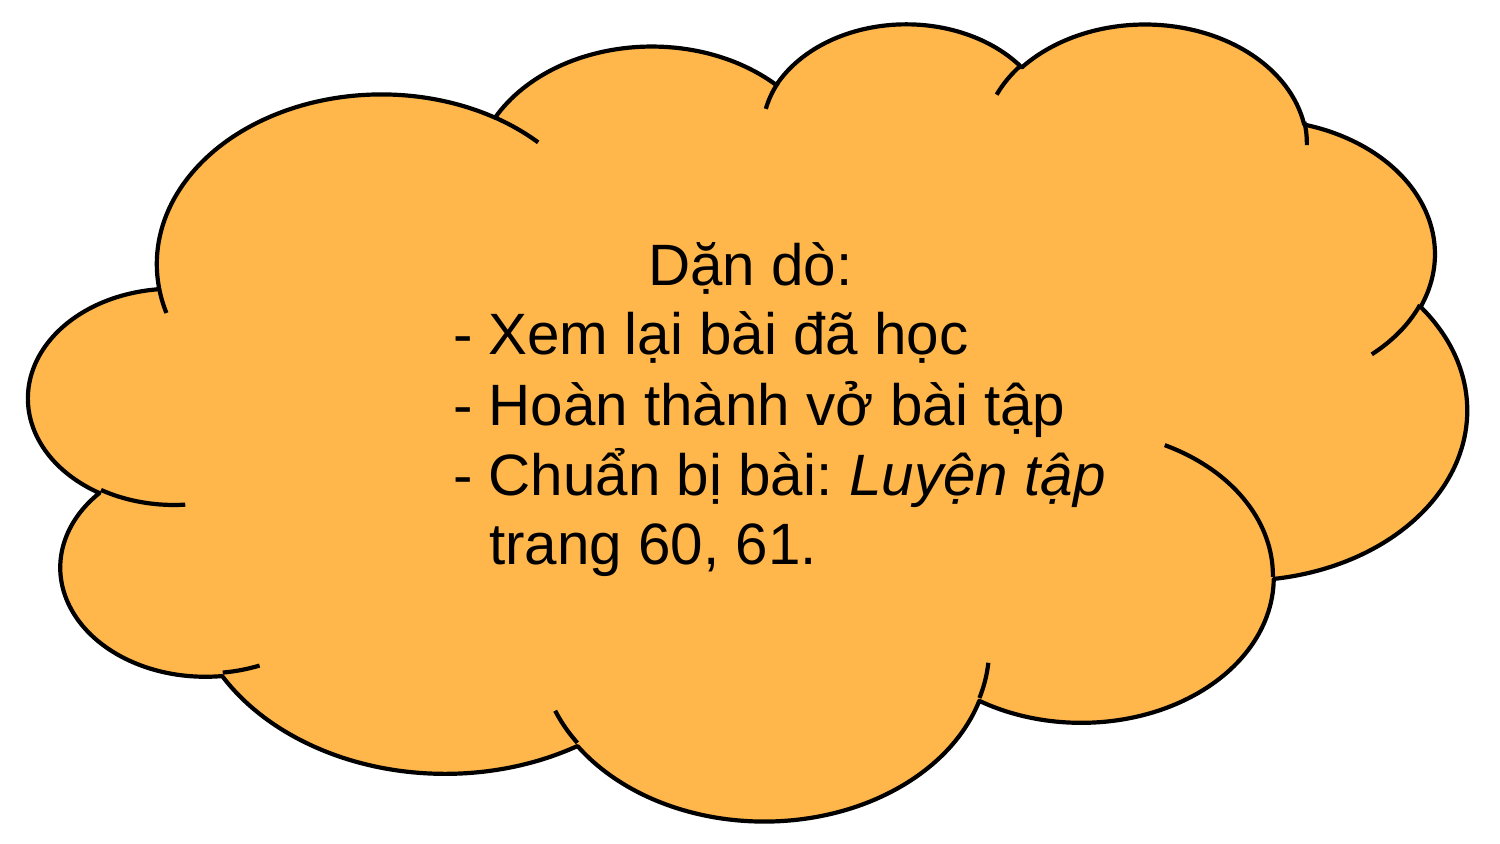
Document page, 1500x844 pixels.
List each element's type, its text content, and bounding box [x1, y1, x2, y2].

text_box Dặn dò: - Xem lại bài đã học - Hoàn thành vở bài tập - Chuẩn bị bài: Luyện tập trang 60, 61. [25, 22, 1470, 824]
